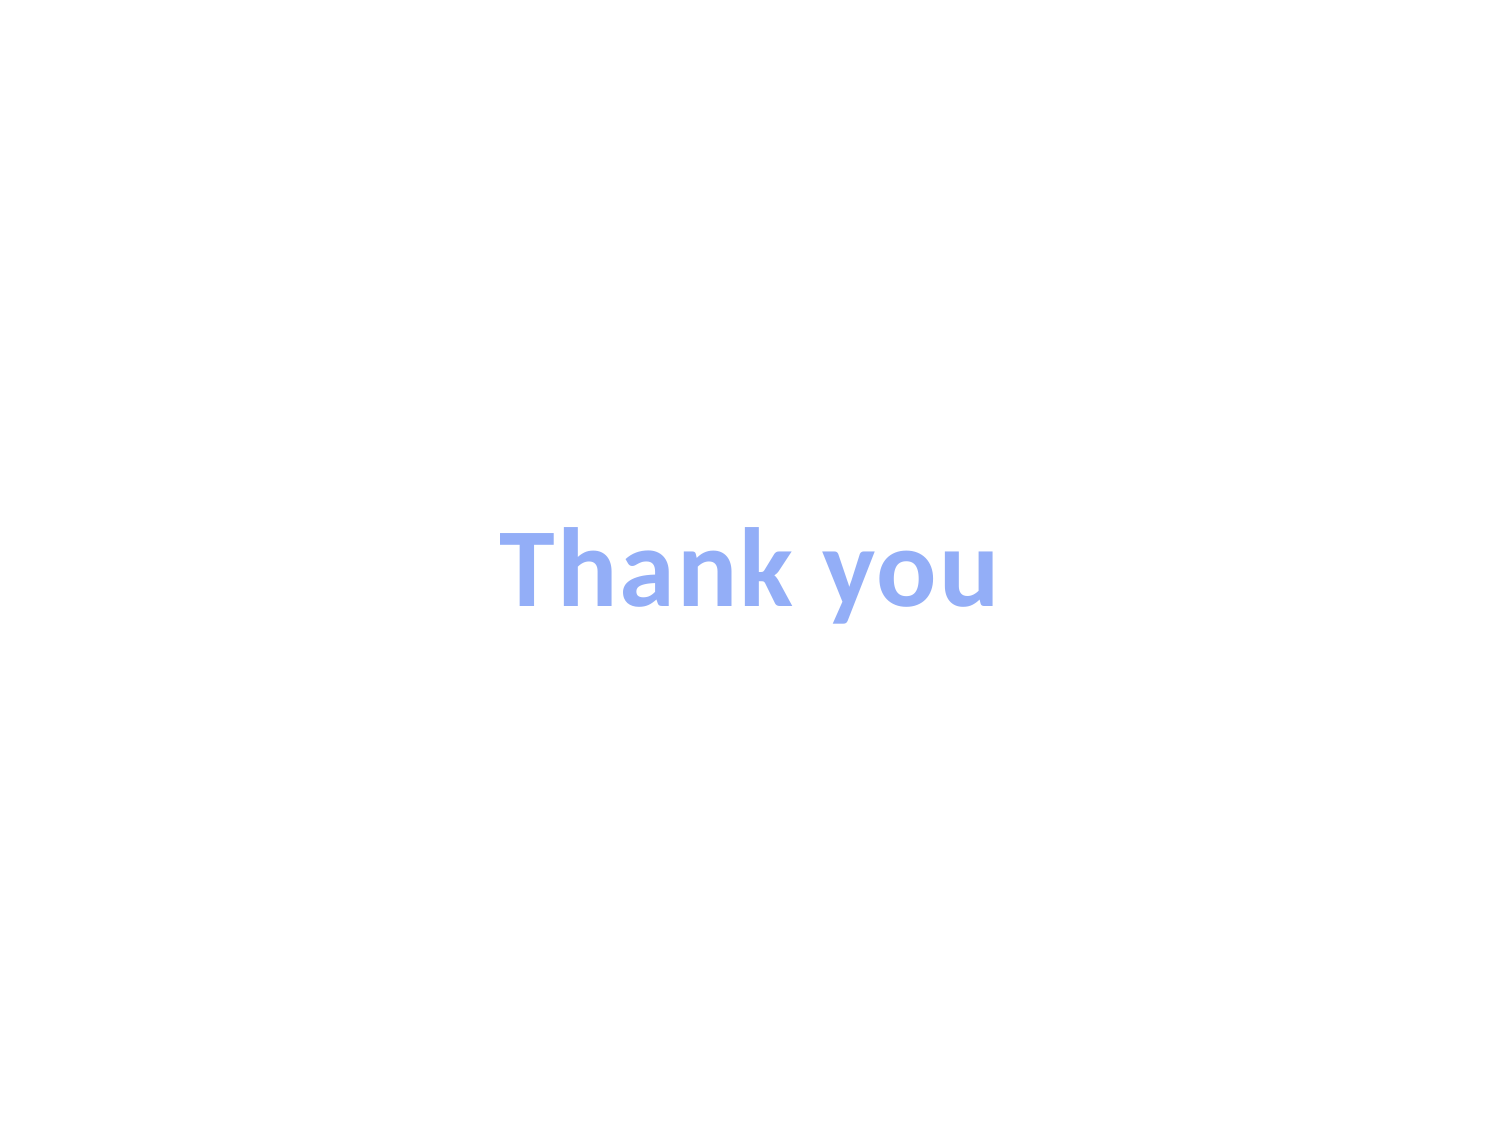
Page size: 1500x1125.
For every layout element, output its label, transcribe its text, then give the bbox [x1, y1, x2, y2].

text_box Thank you [484, 486, 1016, 637]
